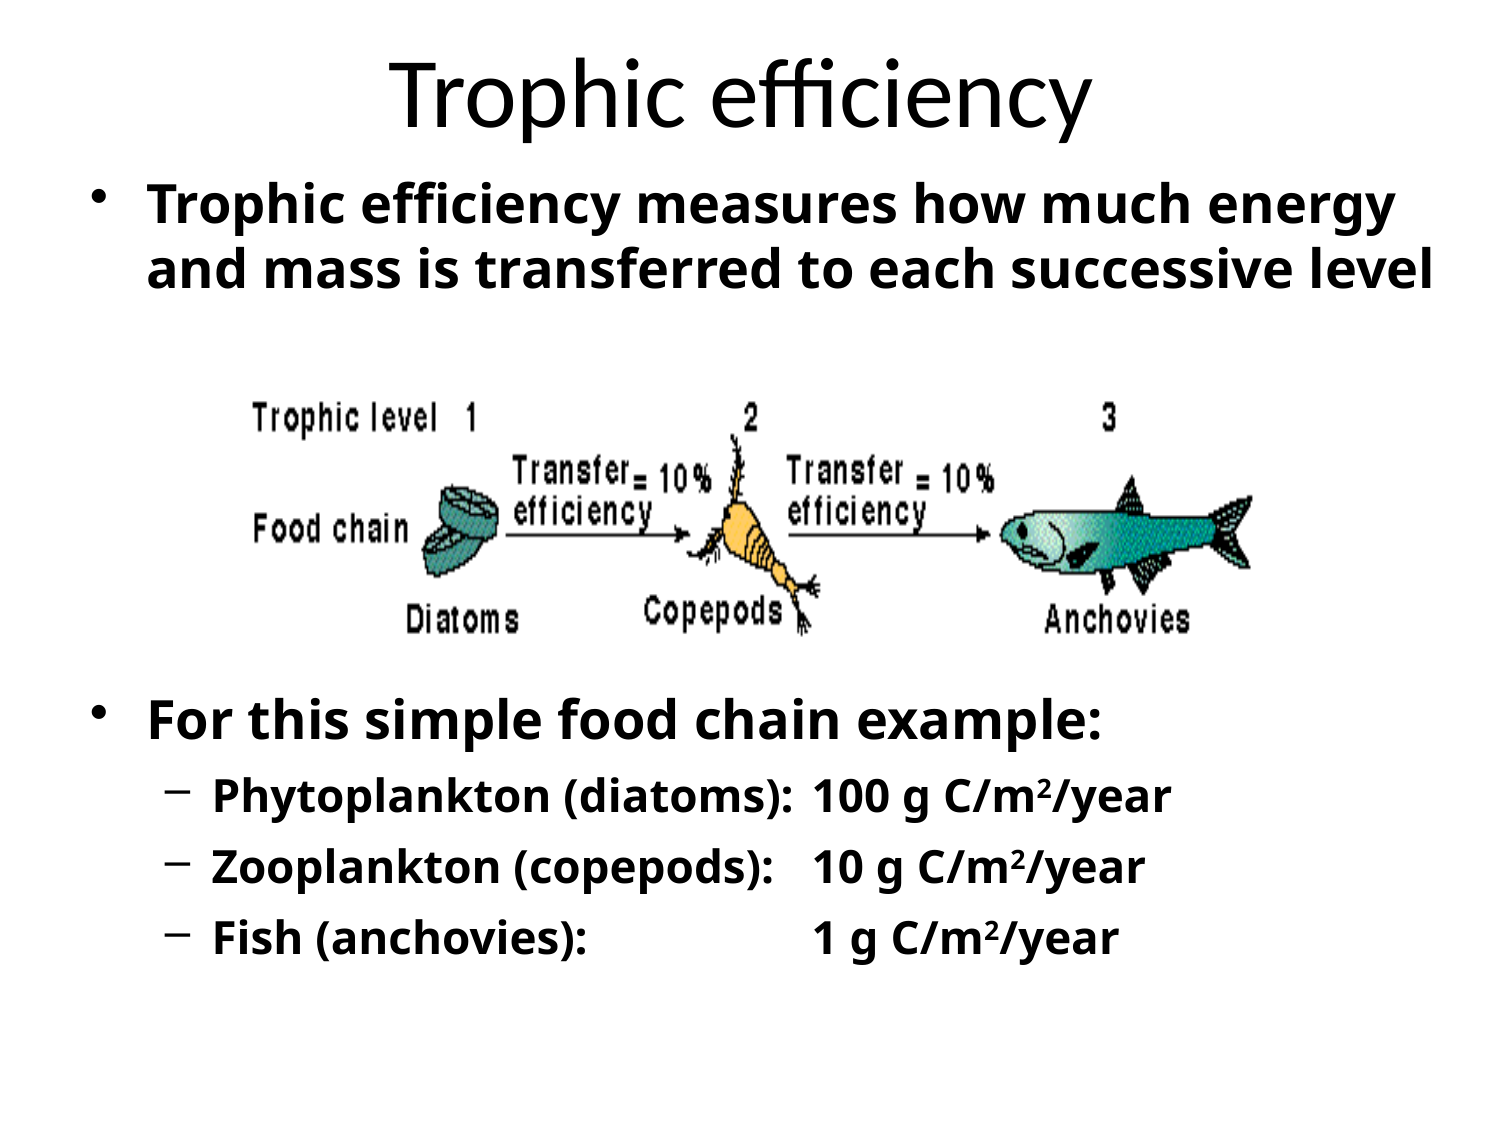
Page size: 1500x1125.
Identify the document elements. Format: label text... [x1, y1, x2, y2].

picture [224, 362, 1279, 688]
text_box Trophic efficiency measures how much energy and mass is transferred to each successive level For this simple food chain example: Phytoplankton (diatoms): 100 g C/m2/year Zooplankton (copepods): 10 g C/m2/year Fish (anchovies): 1 g C/m2/year [75, 162, 1475, 1050]
title Trophic efficiency [179, 6, 1305, 169]
